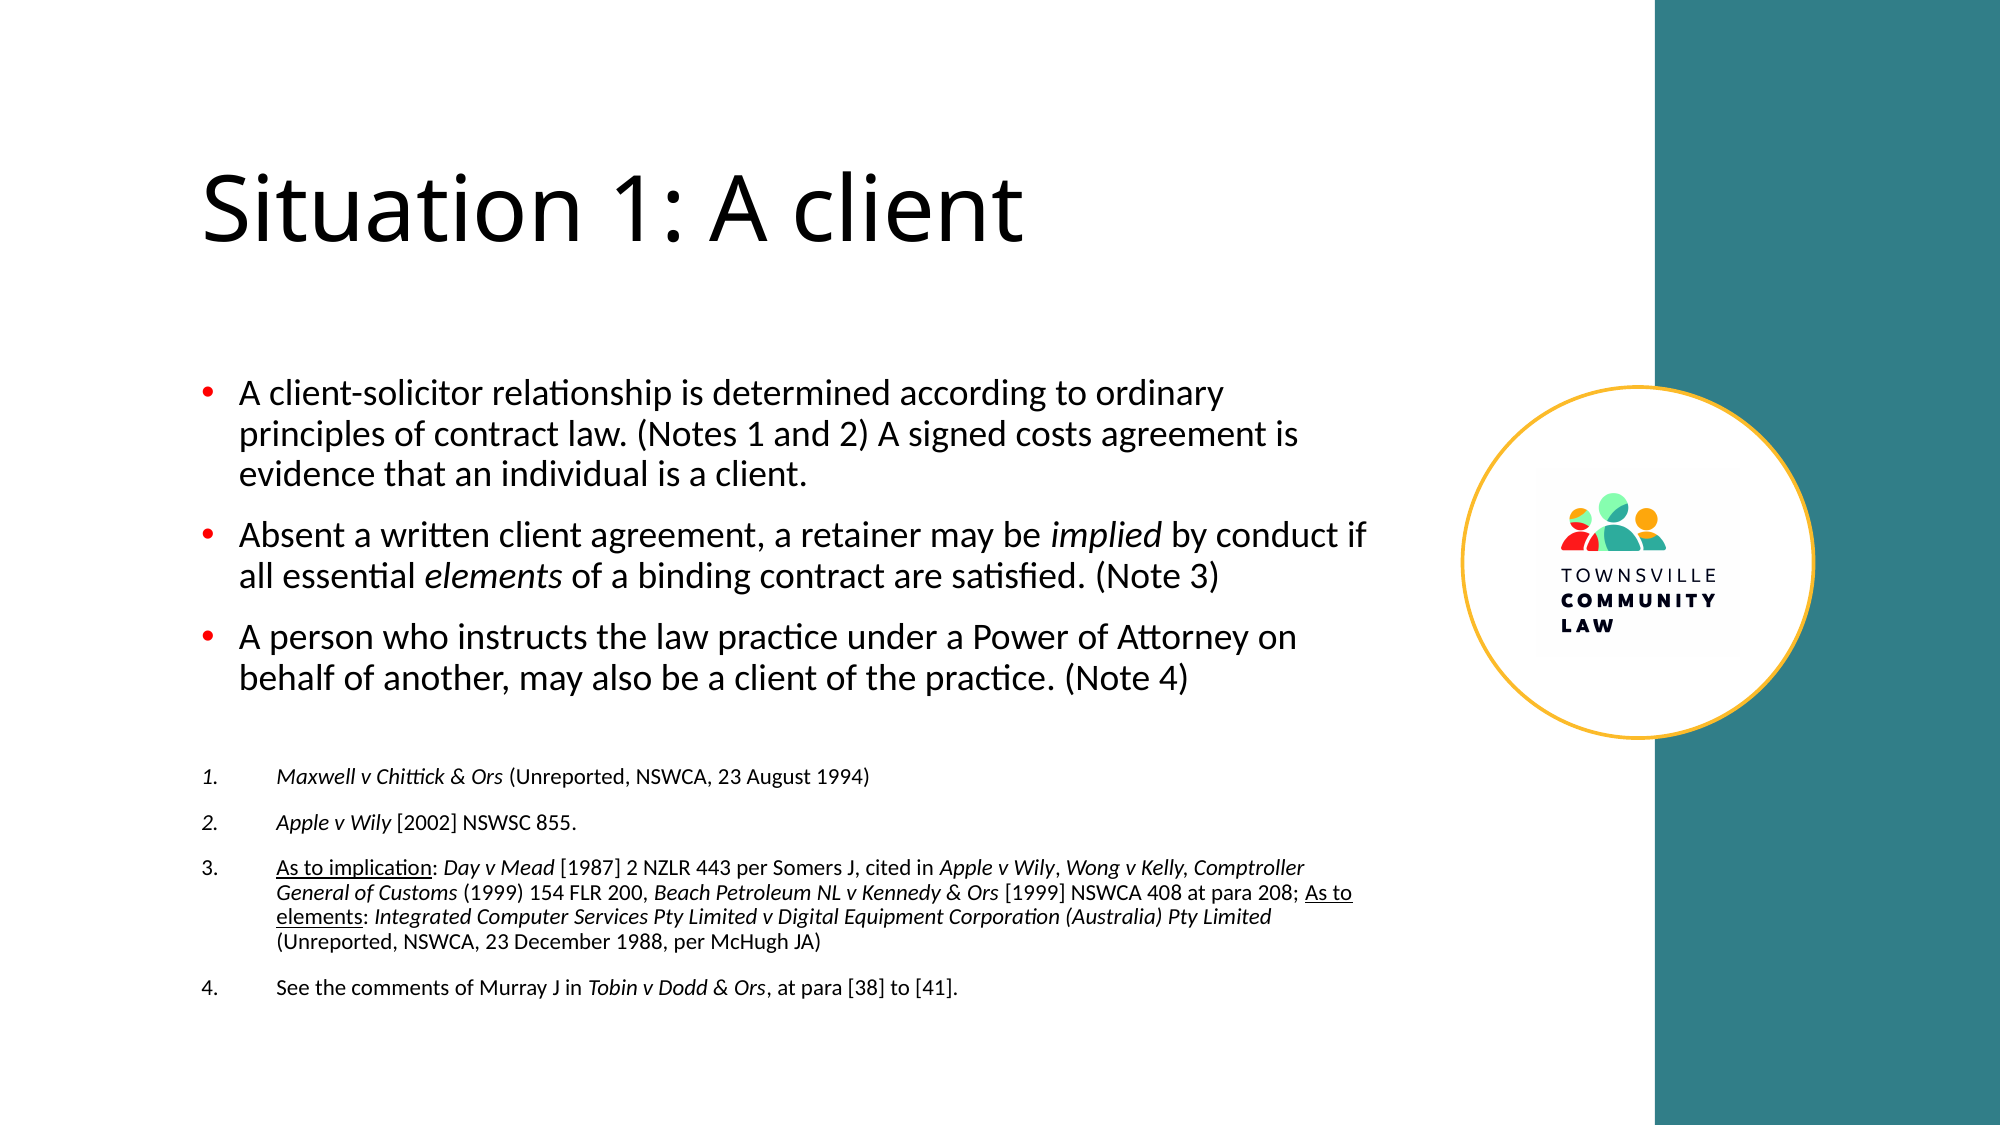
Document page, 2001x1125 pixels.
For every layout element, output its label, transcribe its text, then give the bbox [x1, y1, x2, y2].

list A client-solicitor relationship is determined according to ordinary principles of contract law. (Notes 1 and 2) A signed costs agreement is evidence that an individual is a client. Absent a written client agreement, a retainer may be implied by conduct if all essential elements of a binding contract are satisfied. (Note 3) A person who instructs the law practice under a Power of Attorney on behalf of another, may also be a client of the practice. (Note 4) Maxwell v Chittick & Ors (Unreported, NSWCA, 23 August 1994) Apple v Wily [2002] NSWSC 855. As to implication: Day v Mead [1987] 2 NZLR 443 per Somers J, cited in Apple v Wily, Wong v Kelly, Comptroller General of Customs (1999) 154 FLR 200, Beach Petroleum NL v Kennedy & Ors [1999] NSWCA 408 at para 208; As to elements: Integrated Computer Services Pty Limited v Digital Equipment Corporation (Australia) Pty Limited (Unreported, NSWCA, 23 December 1988, per McHugh JA) See the comments of Murray J in Tobin v Dodd & Ors, at para [38] to [41]. [186, 320, 1388, 1054]
text_box [1461, 385, 1815, 740]
picture [1536, 468, 1740, 657]
text_box [1654, 0, 2000, 1125]
title Situation 1: A client [186, 102, 1413, 321]
